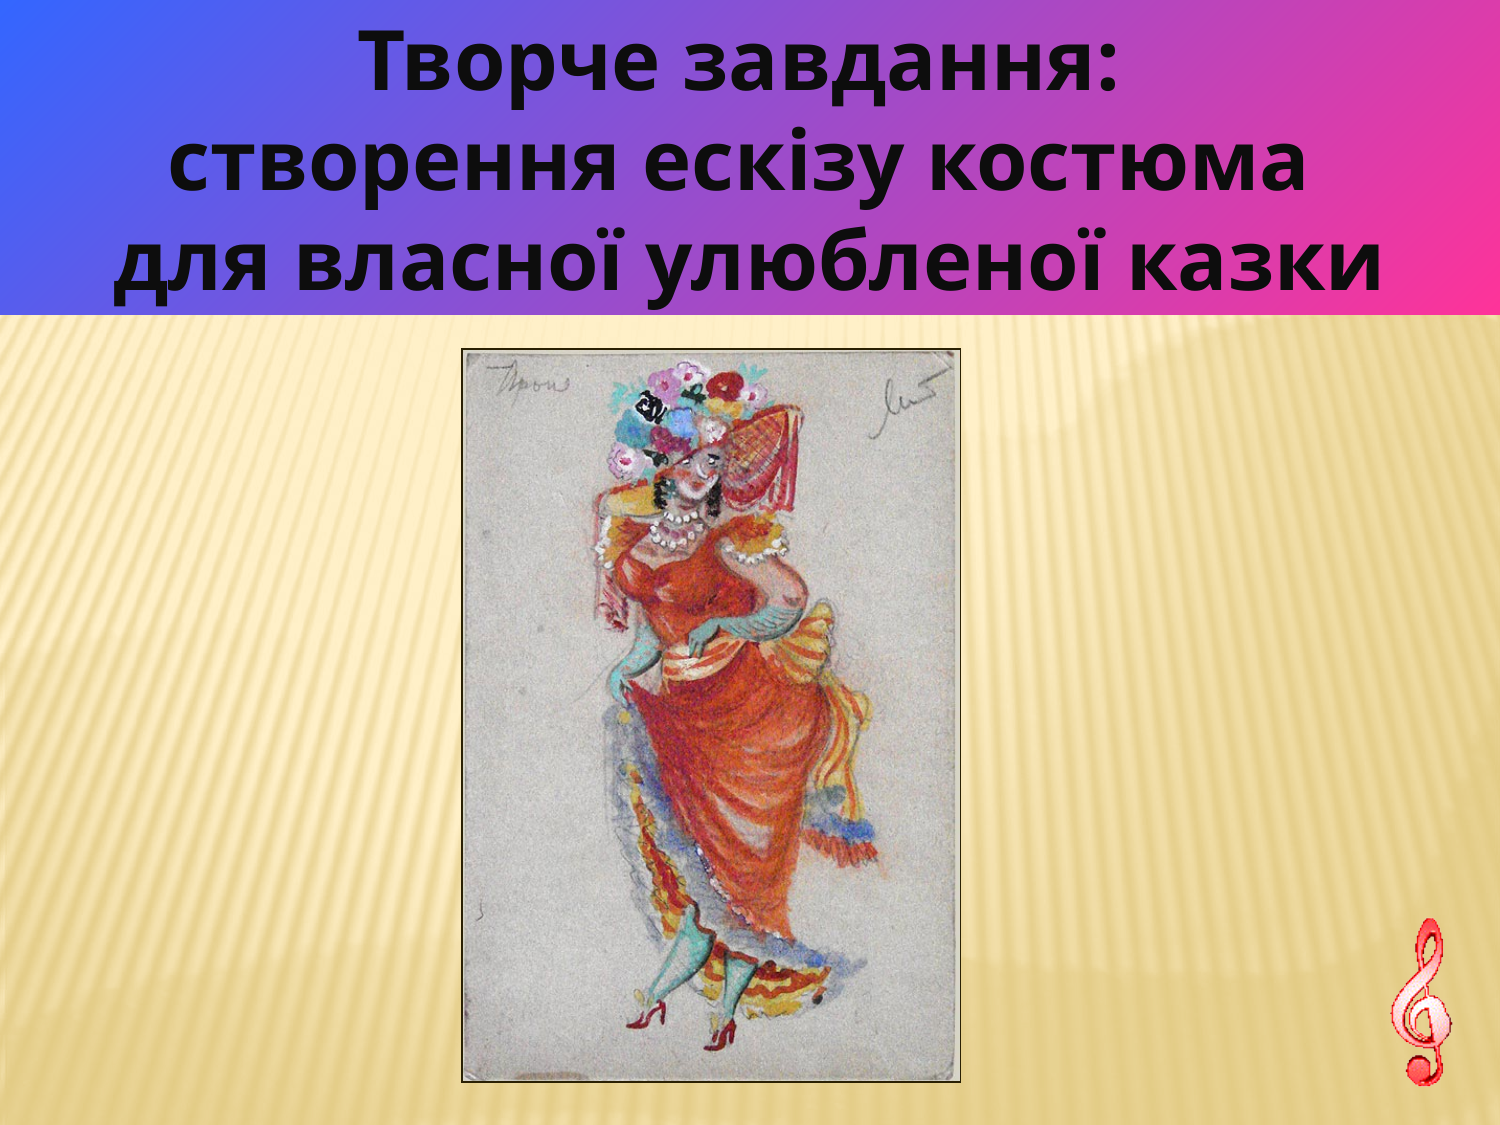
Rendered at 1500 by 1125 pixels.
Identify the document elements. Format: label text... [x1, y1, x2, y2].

picture [1343, 912, 1500, 1093]
picture [462, 349, 960, 1082]
text_box Творче завдання: створення ескізу костюма для власної улюбленої казки [0, 0, 1500, 315]
